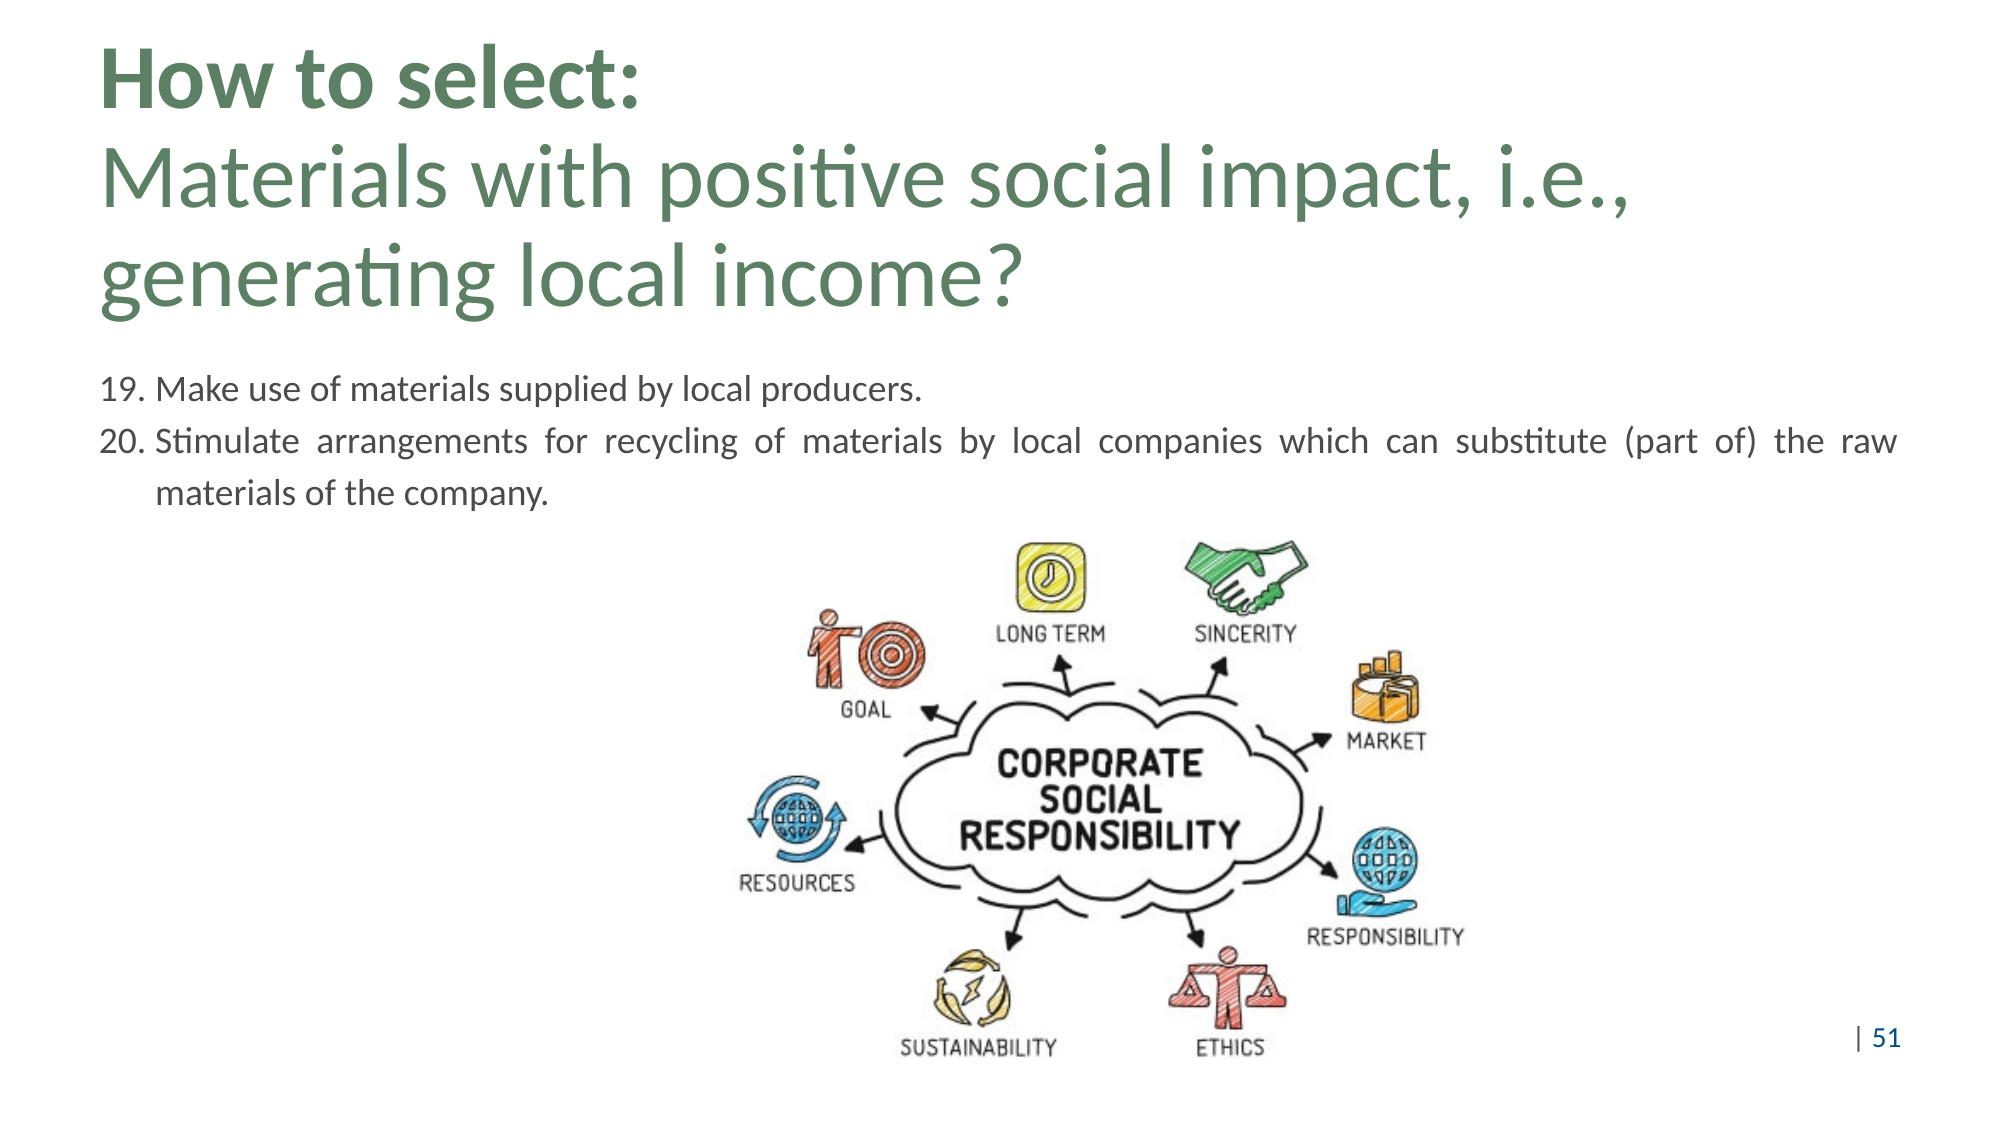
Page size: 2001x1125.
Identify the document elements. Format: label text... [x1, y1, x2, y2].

title How to select: Materials with positive social impact, i.e., generating local income? [84, 132, 1836, 223]
picture [677, 473, 1528, 1125]
text_box Make use of materials supplied by local producers. Stimulate arrangements for recycling of materials by local companies which can substitute (part of) the raw materials of the company. [84, 350, 1919, 521]
